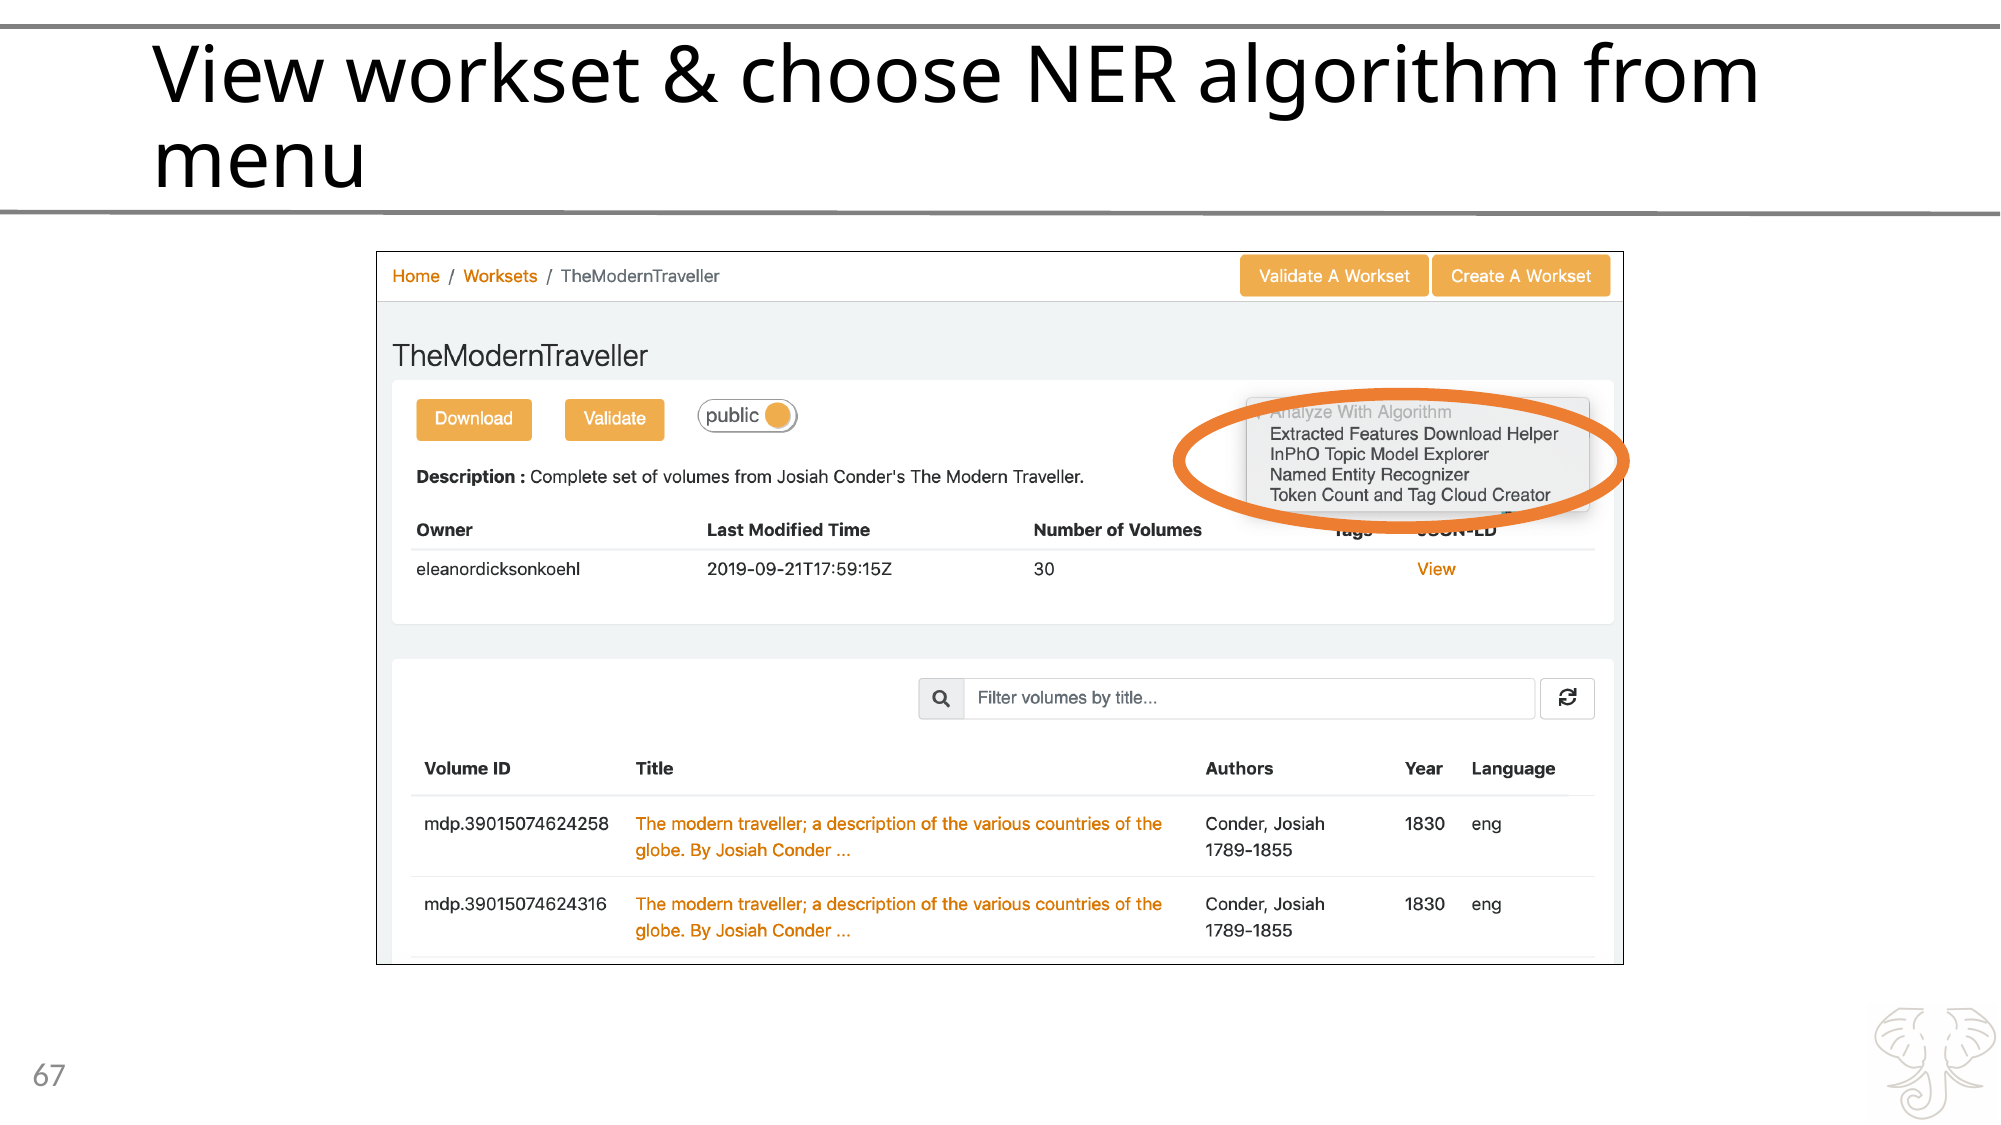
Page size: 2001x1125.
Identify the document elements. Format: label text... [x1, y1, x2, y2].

picture [1866, 1002, 1998, 1123]
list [376, 251, 1624, 965]
slide_number 67 [17, 1042, 468, 1103]
title View workset & choose NER algorithm from menu [137, 26, 1863, 213]
